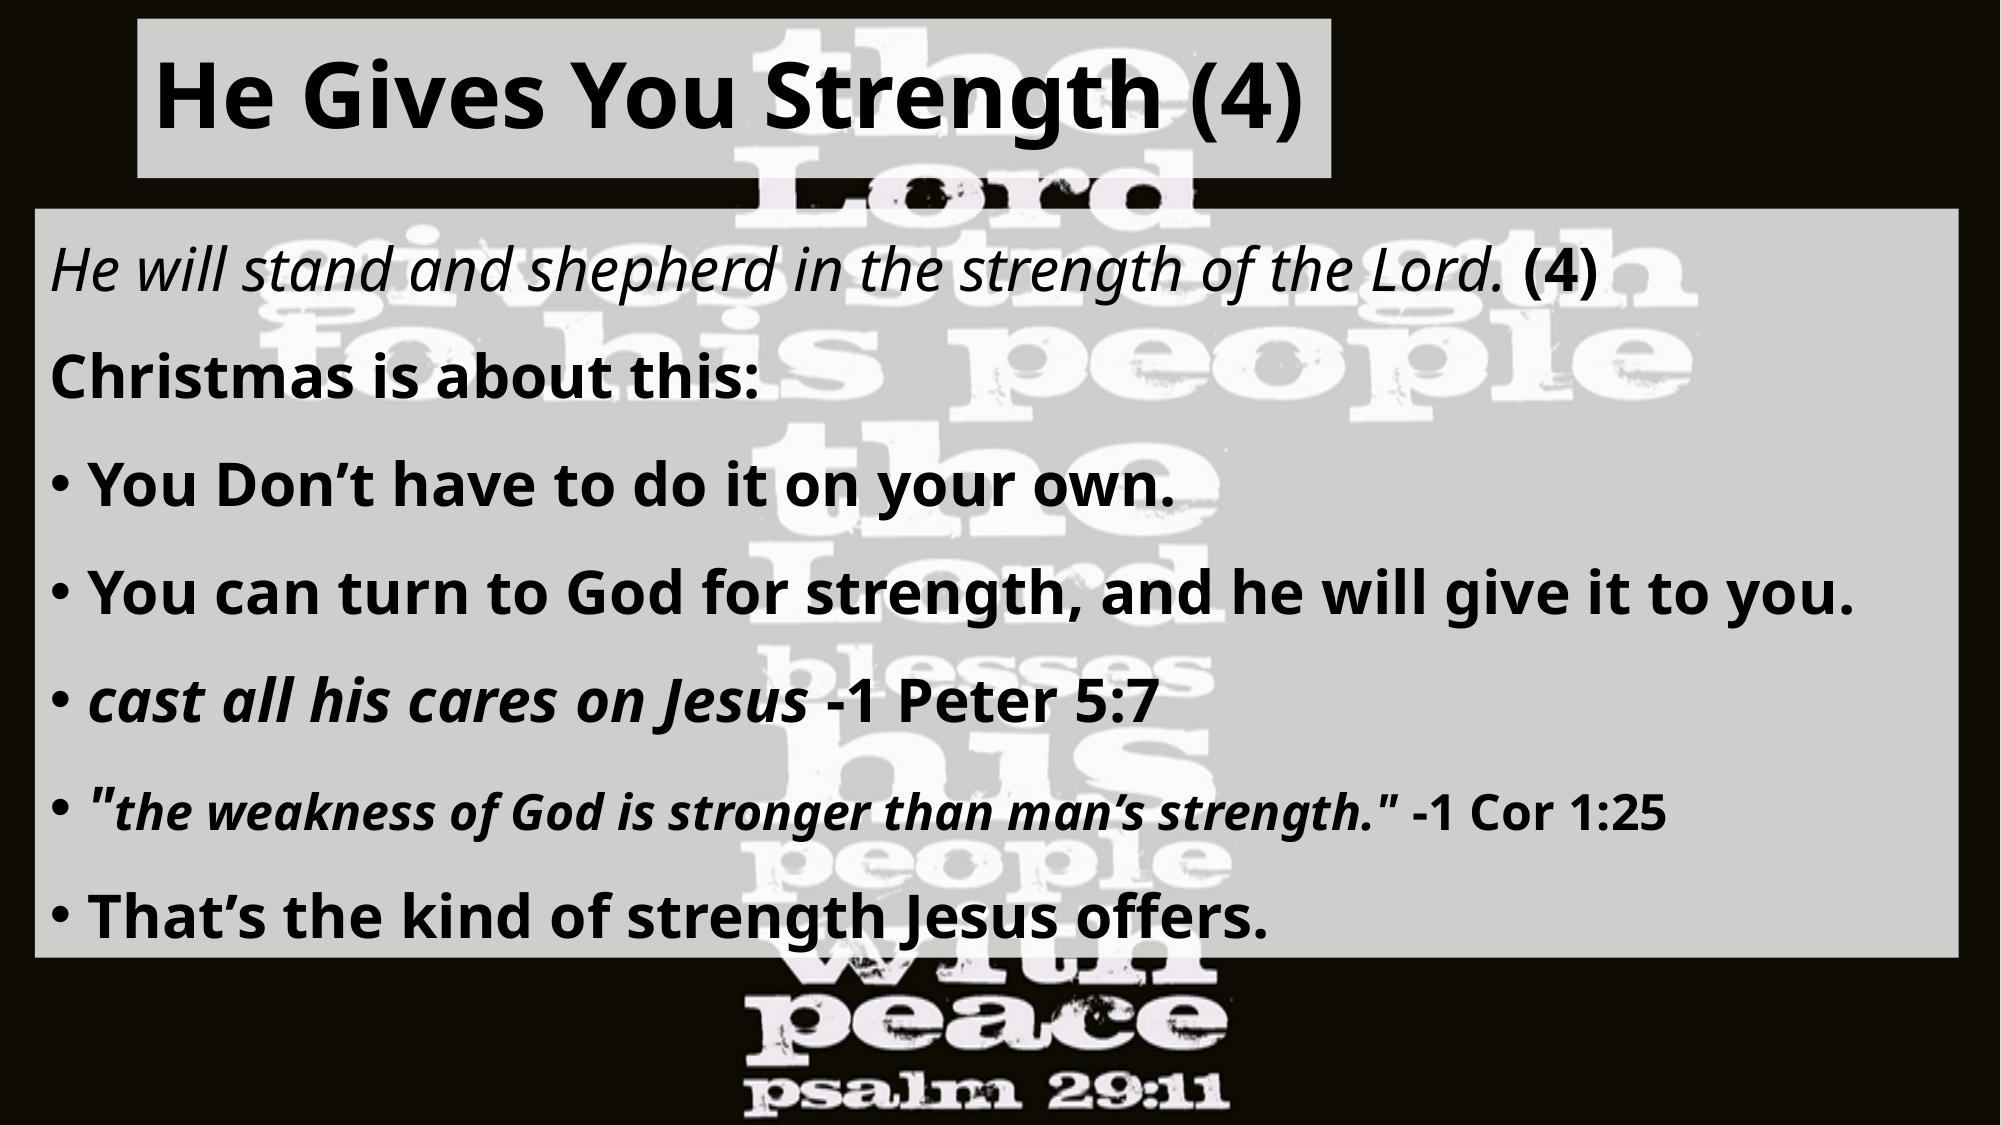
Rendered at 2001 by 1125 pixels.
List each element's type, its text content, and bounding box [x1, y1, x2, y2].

list He will stand and shepherd in the strength of the Lord. (4) Christmas is about this: You Don’t have to do it on your own. You can turn to God for strength, and he will give it to you. cast all his cares on Jesus -1 Peter 5:7 "the weakness of God is stronger than man’s strength." -1 Cor 1:25 That’s the kind of strength Jesus offers. [34, 208, 1959, 958]
picture [0, 0, 2001, 1125]
title He Gives You Strength (4) [137, 18, 1332, 179]
